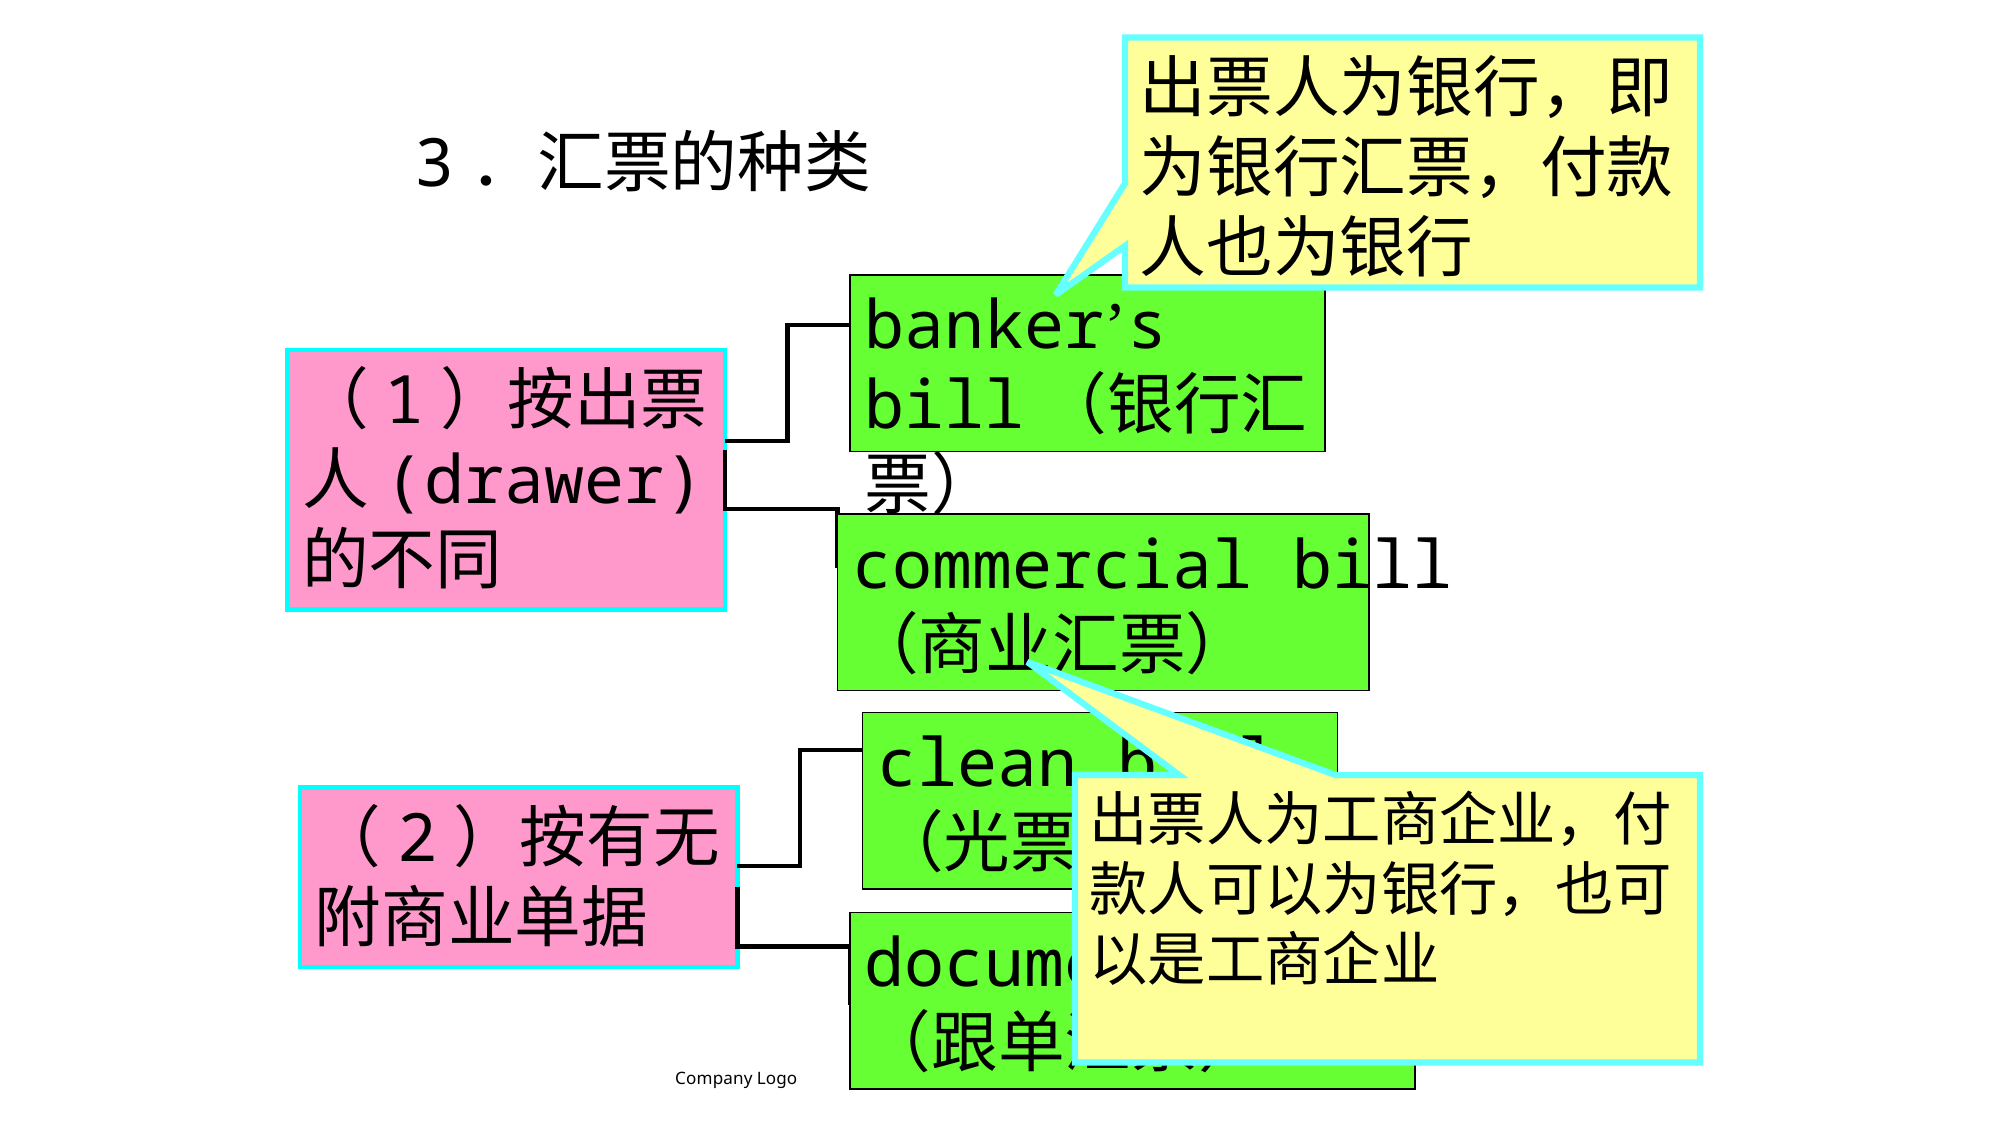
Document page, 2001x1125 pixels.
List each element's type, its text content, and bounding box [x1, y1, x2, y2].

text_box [737, 749, 863, 867]
text_box （2）按有无附商业单据 [299, 787, 738, 968]
text_box commercial bill （商业汇票） [837, 514, 1370, 691]
text_box （1）按出票人(drawer)的不同 [287, 349, 725, 610]
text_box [724, 324, 851, 442]
text_box clean bill （光票） [1167, 712, 1338, 774]
text_box banker’s bill（银行汇票） [849, 274, 1325, 452]
footer Company Logo [675, 1035, 849, 1088]
text_box documentary bill （跟单汇票） [849, 912, 1416, 1089]
text_box 出票人为银行，即为银行汇票，付款人也为银行 [1055, 37, 1701, 295]
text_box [737, 887, 850, 1006]
text_box 3．汇票的种类 [399, 112, 938, 208]
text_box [724, 449, 838, 568]
text_box clean bill （光票） [862, 712, 1176, 889]
text_box 出票人为工商企业，付款人可以为银行，也可以是工商企业 [1027, 661, 1700, 1063]
